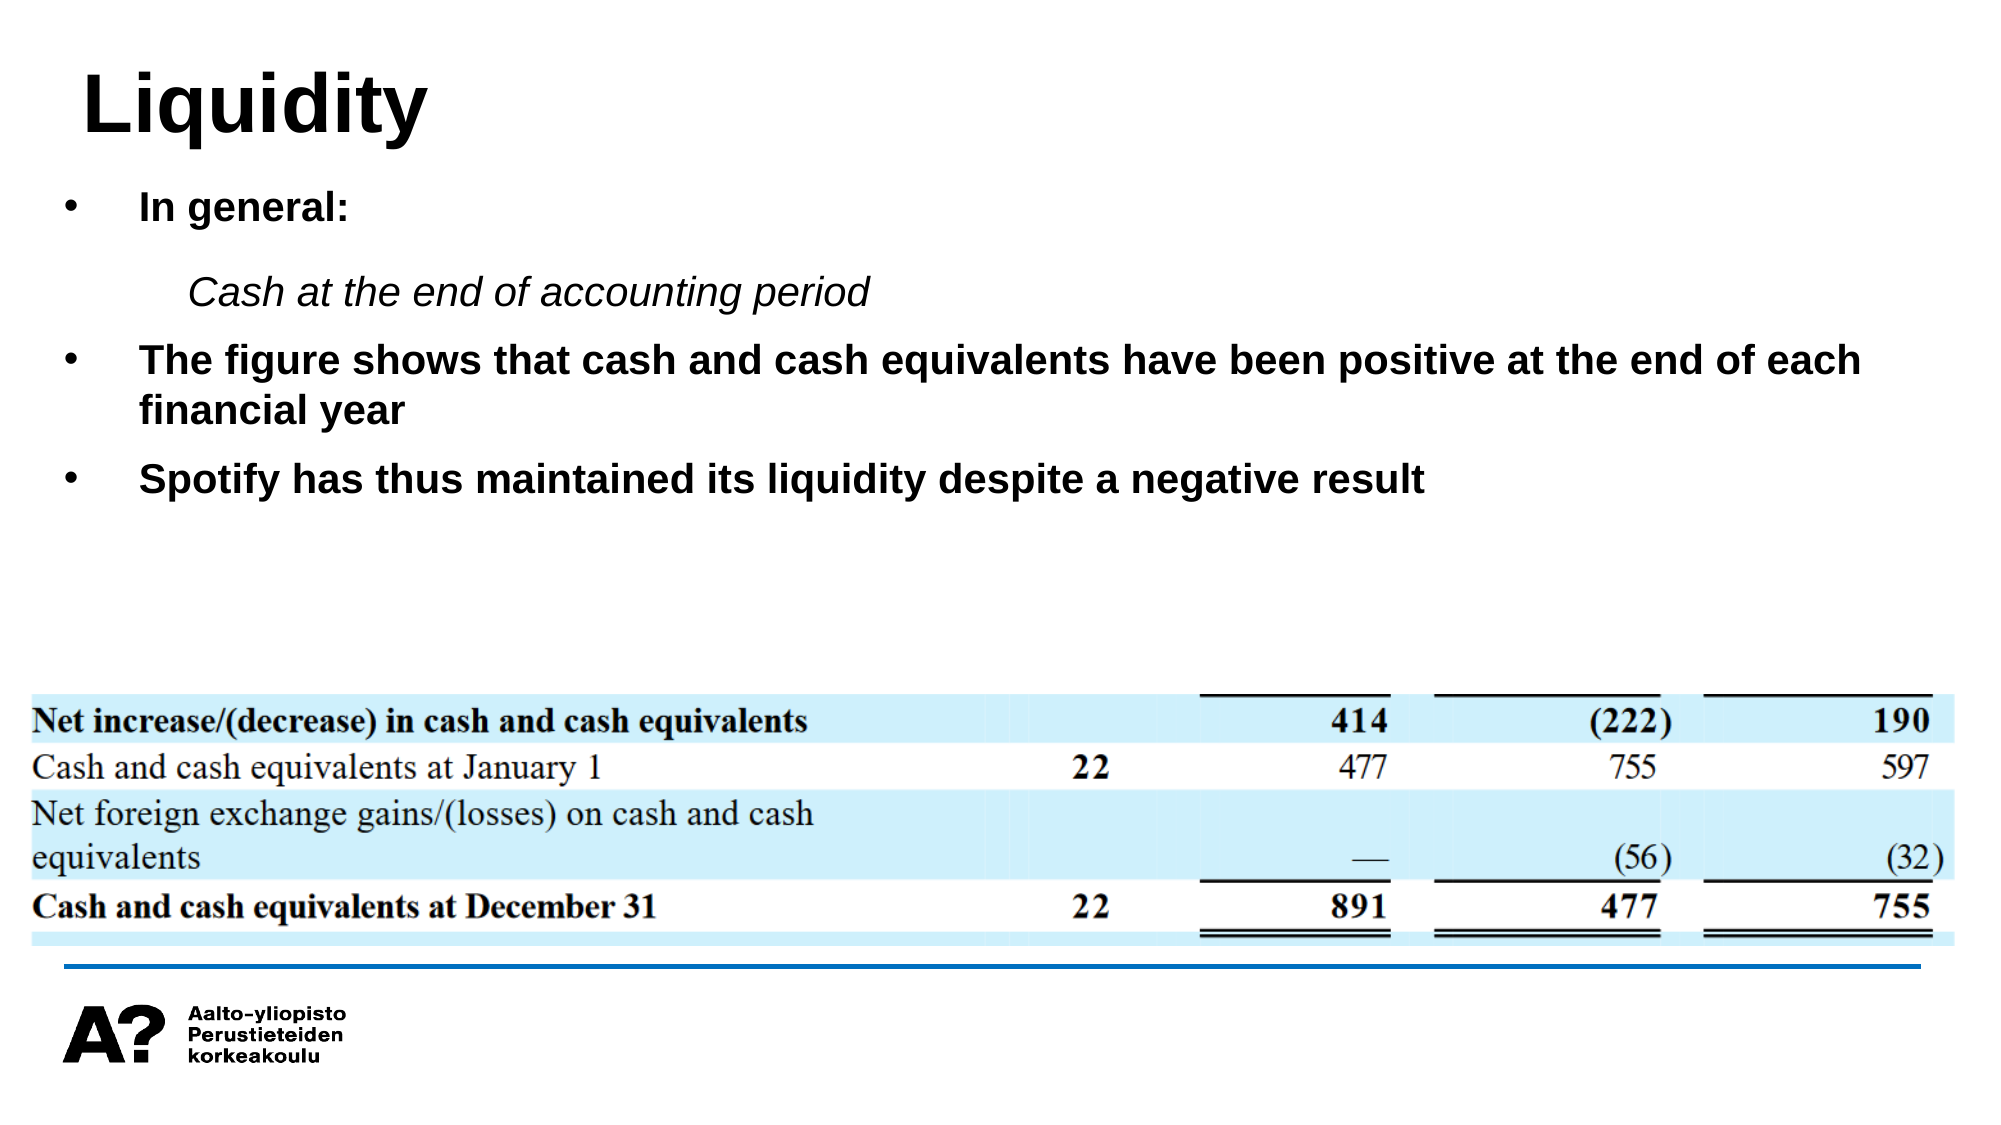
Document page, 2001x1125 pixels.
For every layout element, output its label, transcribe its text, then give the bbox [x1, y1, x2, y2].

picture [0, 949, 408, 1119]
list Liquidity [82, 49, 1941, 268]
picture [26, 694, 1960, 946]
